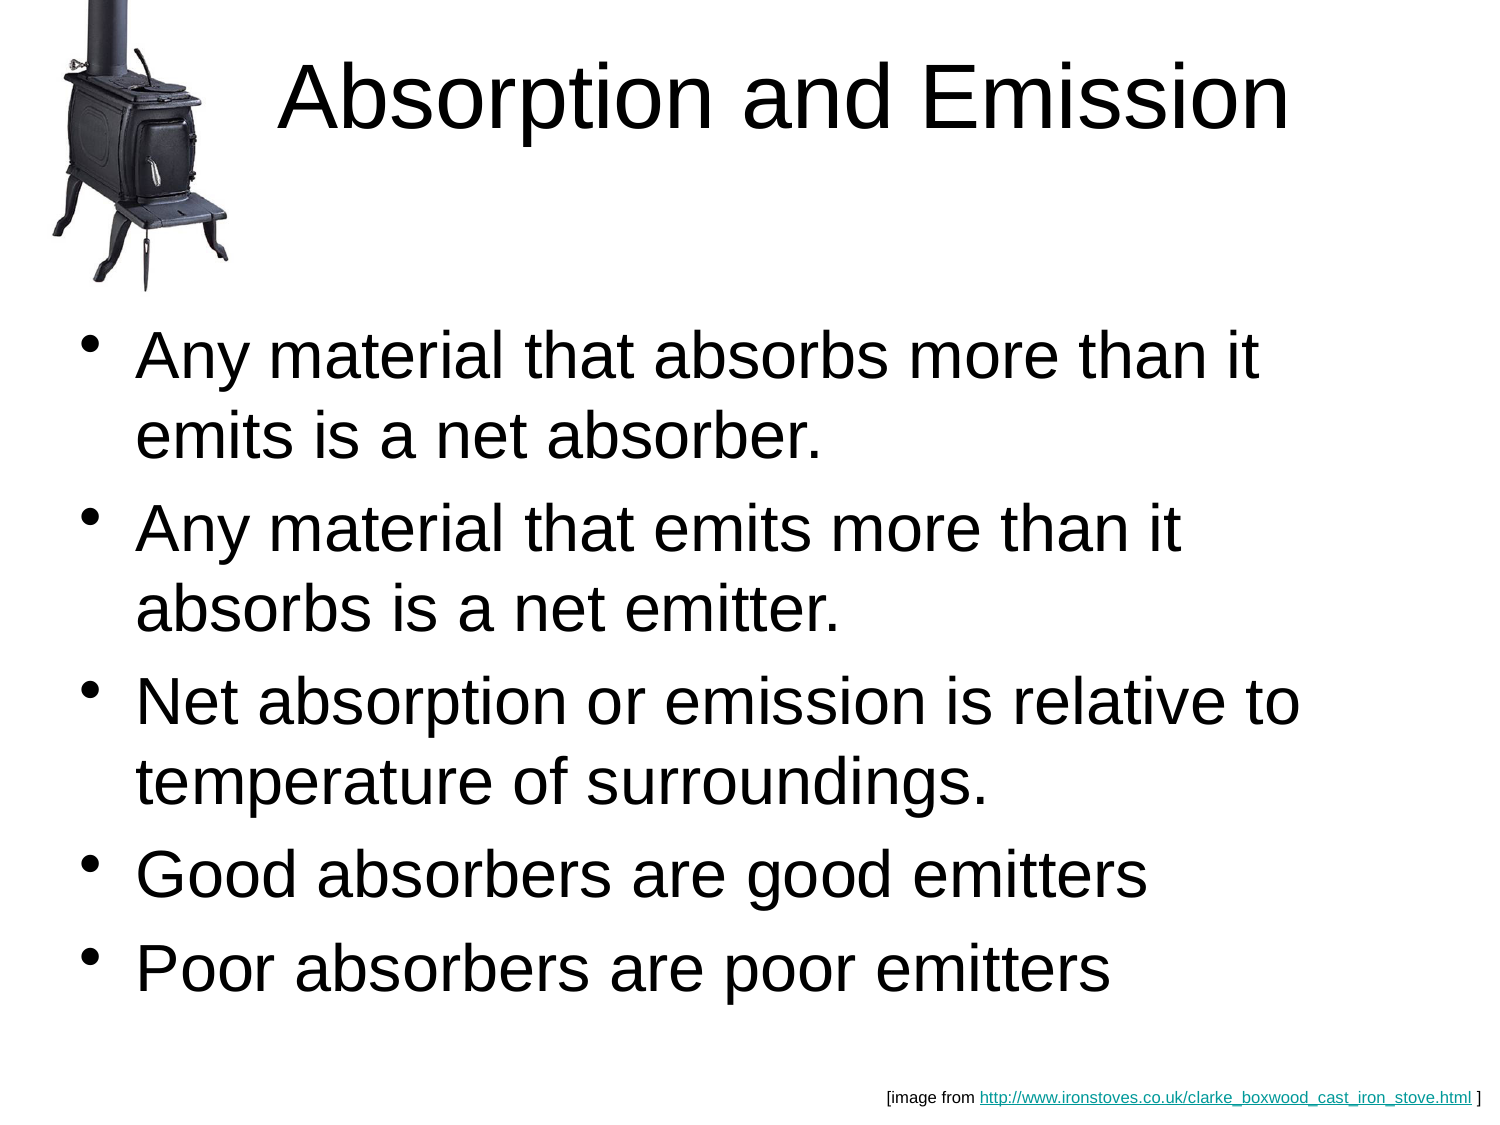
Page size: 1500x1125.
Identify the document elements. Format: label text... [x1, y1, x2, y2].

list Any material that absorbs more than it emits is a net absorber. Any material that emits more than it absorbs is a net emitter. Net absorption or emission is relative to temperature of surroundings. Good absorbers are good emitters Poor absorbers are poor emitters [64, 303, 1415, 1047]
title Absorption and Emission [297, 28, 1425, 156]
picture [0, 0, 293, 305]
text_box [image from http://www.ironstoves.co.uk/clarke_boxwood_cast_iron_stove.html ] [871, 1079, 1497, 1114]
